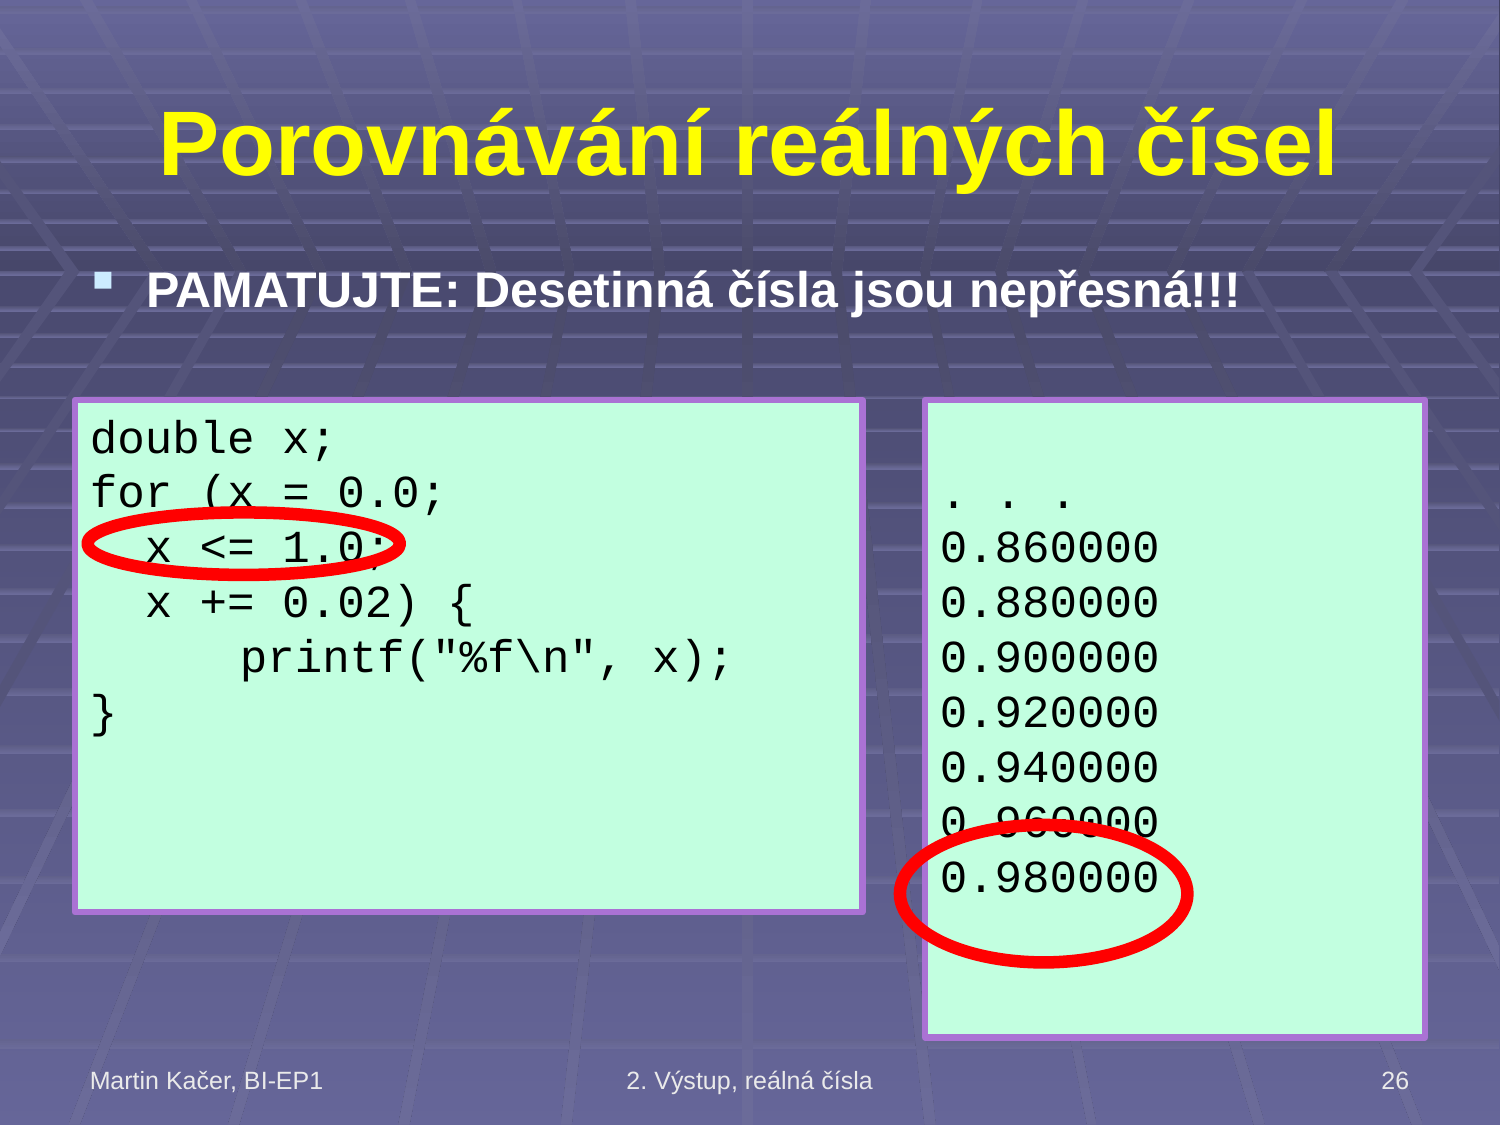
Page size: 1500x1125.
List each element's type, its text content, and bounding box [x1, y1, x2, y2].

slide_number Martin Kačer, BI-EP1 [74, 1023, 476, 1103]
title Porovnávání reálných čísel [74, 44, 1425, 233]
text_box [897, 822, 1190, 965]
footer 2. Výstup, reálná čísla [512, 1023, 988, 1103]
text_box . . . 0.860000 0.880000 0.900000 0.920000 0.940000 0.960000 0.980000 [924, 399, 1425, 1038]
slide_number 26 [1074, 1023, 1425, 1103]
text_box PAMATUJTE: Desetinná čísla jsou nepřesná!!! [75, 249, 1425, 475]
text_box [85, 510, 402, 577]
text_box double x; for (x = 0.0; x <= 1.0; x += 0.02) { printf("%f\n", x); } [75, 399, 863, 913]
